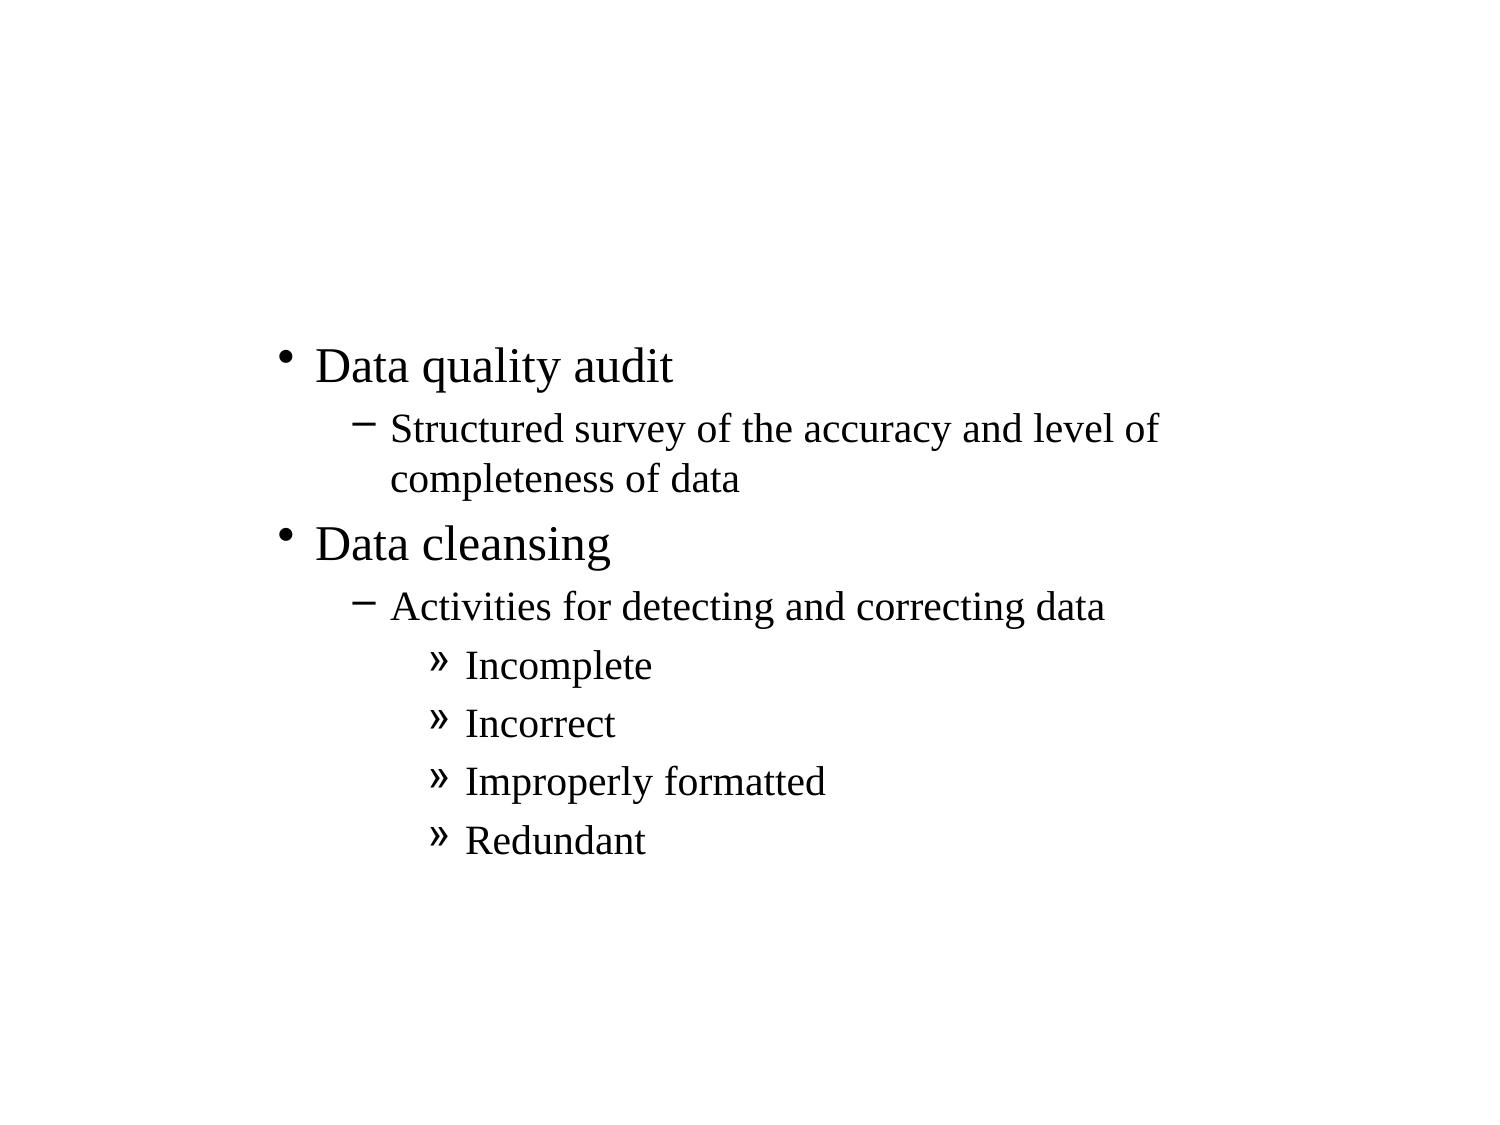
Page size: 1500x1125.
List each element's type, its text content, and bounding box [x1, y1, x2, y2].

list Data quality audit Structured survey of the accuracy and level of completeness of data Data cleansing Activities for detecting and correcting data Incomplete Incorrect Improperly formatted Redundant [112, 324, 1388, 1000]
